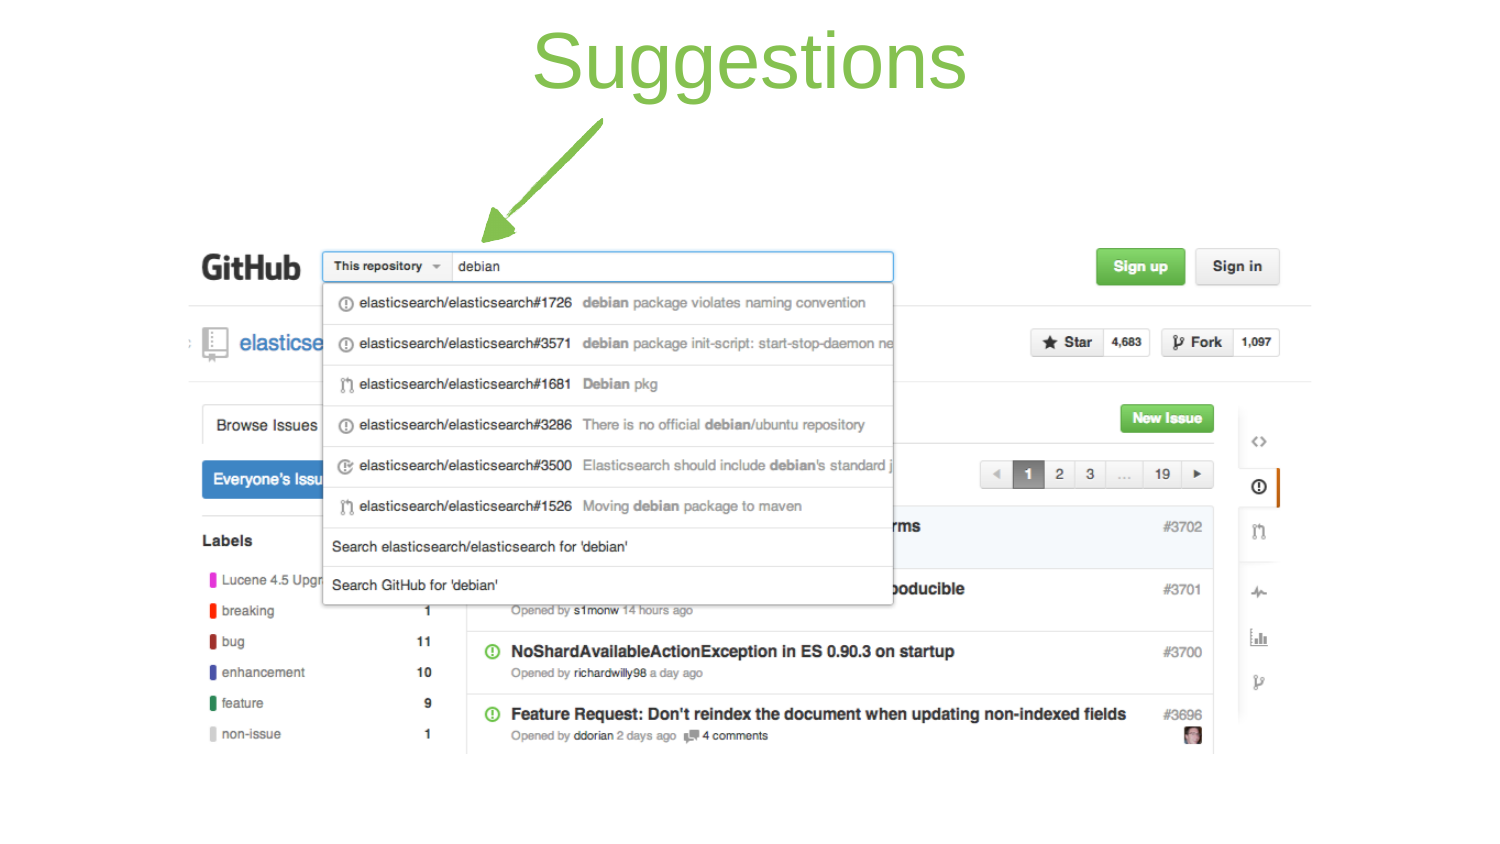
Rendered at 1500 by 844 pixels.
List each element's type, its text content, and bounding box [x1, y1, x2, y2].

text_box [481, 118, 604, 243]
text_box [188, 247, 1312, 754]
title Suggestions [529, 7, 971, 150]
